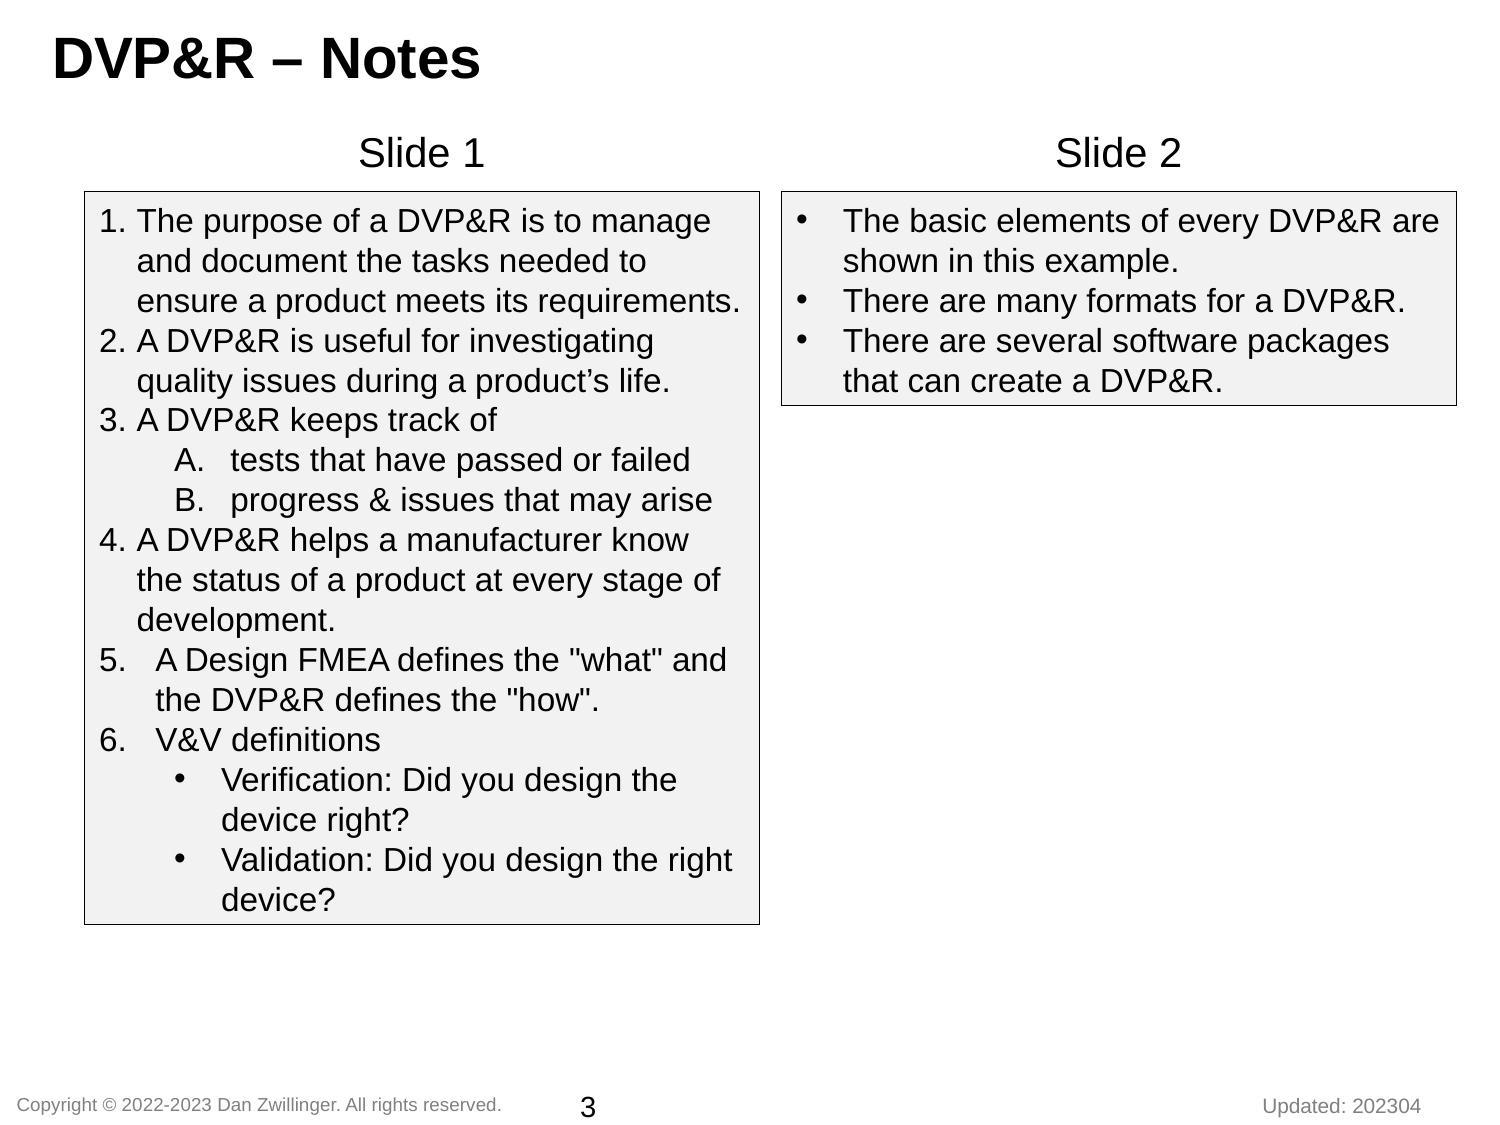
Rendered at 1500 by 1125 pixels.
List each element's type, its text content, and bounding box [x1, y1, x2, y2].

text_box The purpose of a DVP&R is to manage and document the tasks needed to ensure a product meets its requirements. A DVP&R is useful for investigating quality issues during a product’s life. A DVP&R keeps track of tests that have passed or failed progress & issues that may arise A DVP&R helps a manufacturer know the status of a product at every stage of development. A Design FMEA defines the "what" and the DVP&R defines the "how". V&V definitions Verification: Did you design the device right? Validation: Did you design the right device? [84, 191, 760, 925]
text_box The basic elements of every DVP&R are shown in this example. There are many formats for a DVP&R. There are several software packages that can create a DVP&R. [781, 191, 1457, 406]
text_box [315, 327, 466, 479]
text_box Updated: 202304 [1247, 1085, 1437, 1125]
text_box Slide 1 [84, 118, 760, 184]
text_box Slide 2 [781, 118, 1457, 184]
text_box DVP&R – Notes [37, 12, 1461, 98]
text_box 3 [529, 1080, 612, 1122]
text_box Copyright © 2022-2023 Dan Zwillinger. All rights reserved. [1, 1085, 517, 1123]
